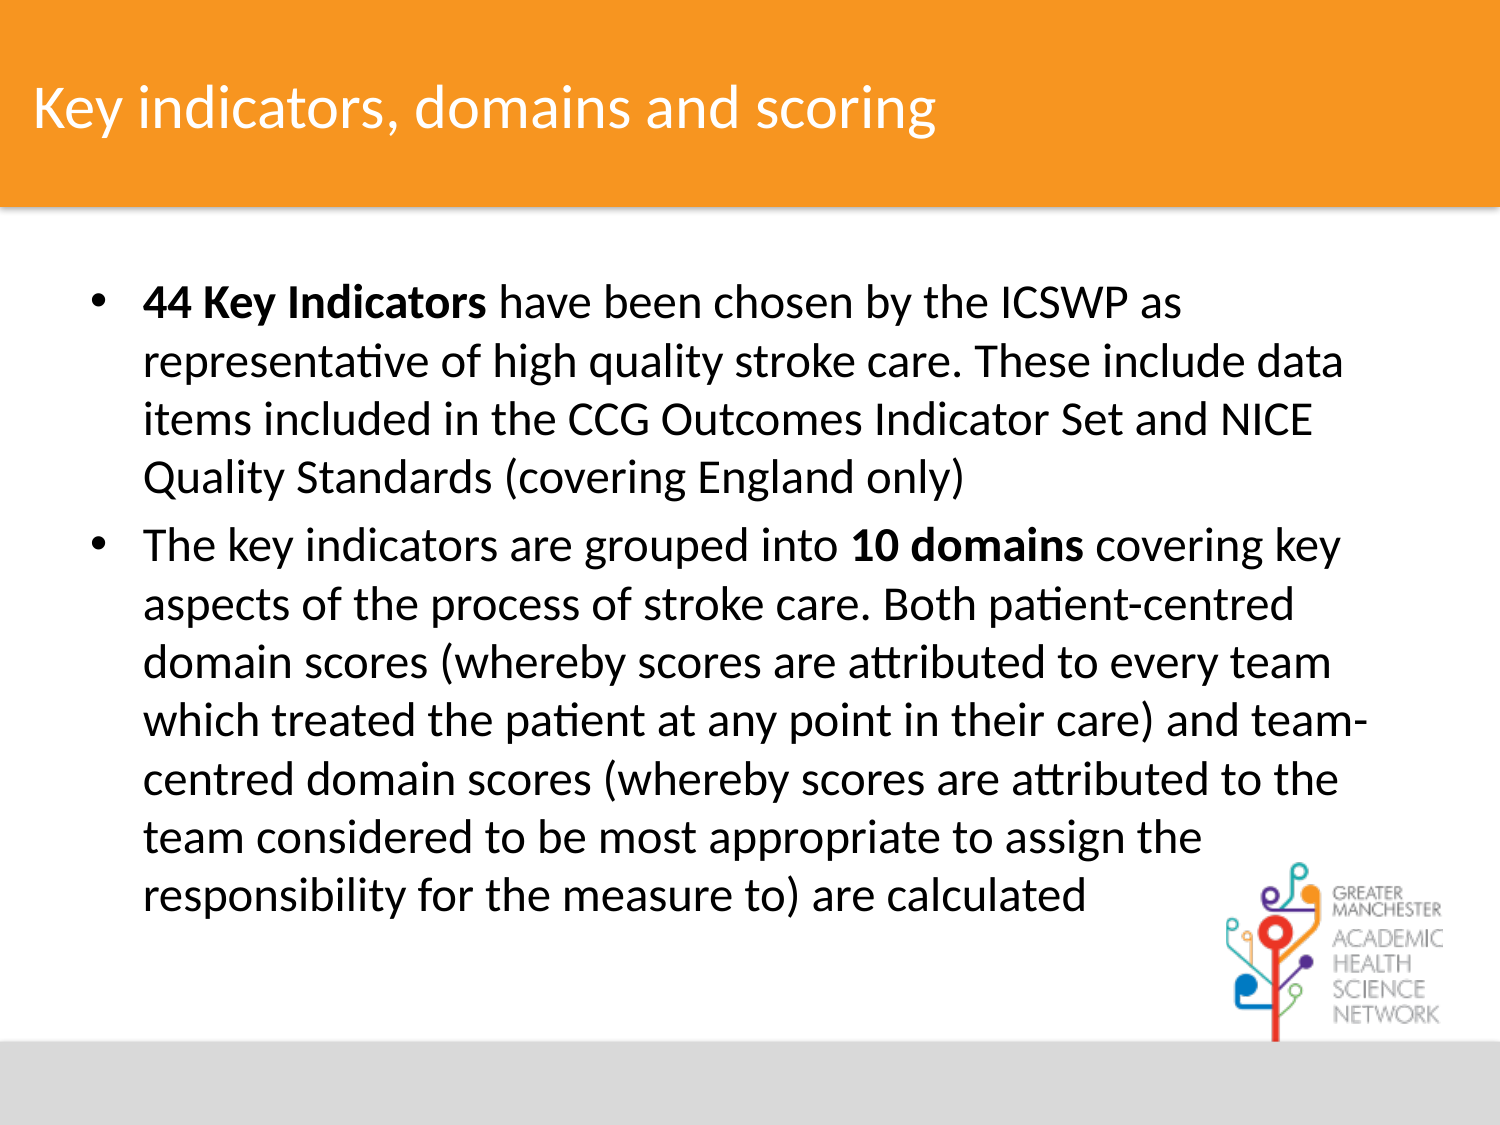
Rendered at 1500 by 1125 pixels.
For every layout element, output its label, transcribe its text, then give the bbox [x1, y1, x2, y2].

list 44 Key Indicators have been chosen by the ICSWP as representative of high quality stroke care. These include data items included in the CCG Outcomes Indicator Set and NICE Quality Standards (covering England only) The key indicators are grouped into 10 domains covering key aspects of the process of stroke care. Both patient-centred domain scores (whereby scores are attributed to every team which treated the patient at any point in their care) and team-centred domain scores (whereby scores are attributed to the team considered to be most appropriate to assign the responsibility for the measure to) are calculated [75, 262, 1425, 1005]
title Key indicators, domains and scoring [18, 9, 1483, 198]
picture [1226, 860, 1444, 1051]
text_box [0, 1041, 1500, 1125]
text_box [0, 0, 1500, 208]
